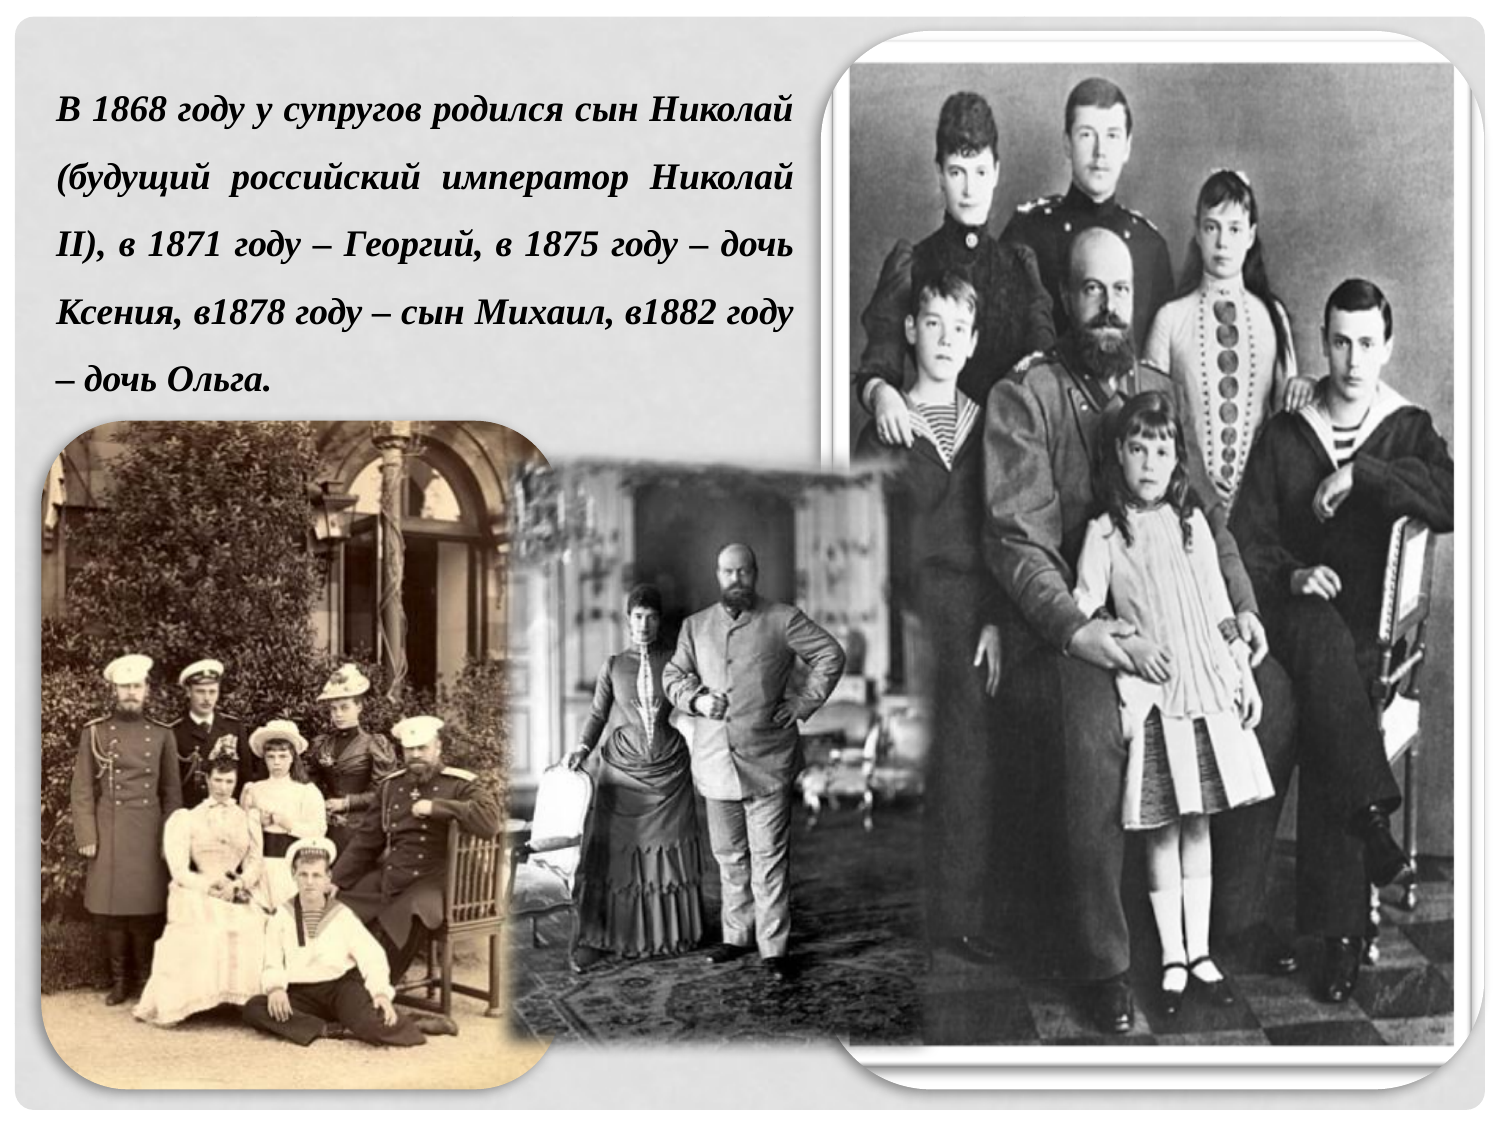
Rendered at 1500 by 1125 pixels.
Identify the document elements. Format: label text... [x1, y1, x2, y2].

text_box В 1868 году у супругов родился сын Николай (будущий российский император Николай II), в 1871 году – Георгий, в 1875 году – дочь Ксения, в1878 году – сын Михаил, в1882 году – дочь Ольга. [41, 54, 809, 407]
picture [41, 30, 1485, 1090]
